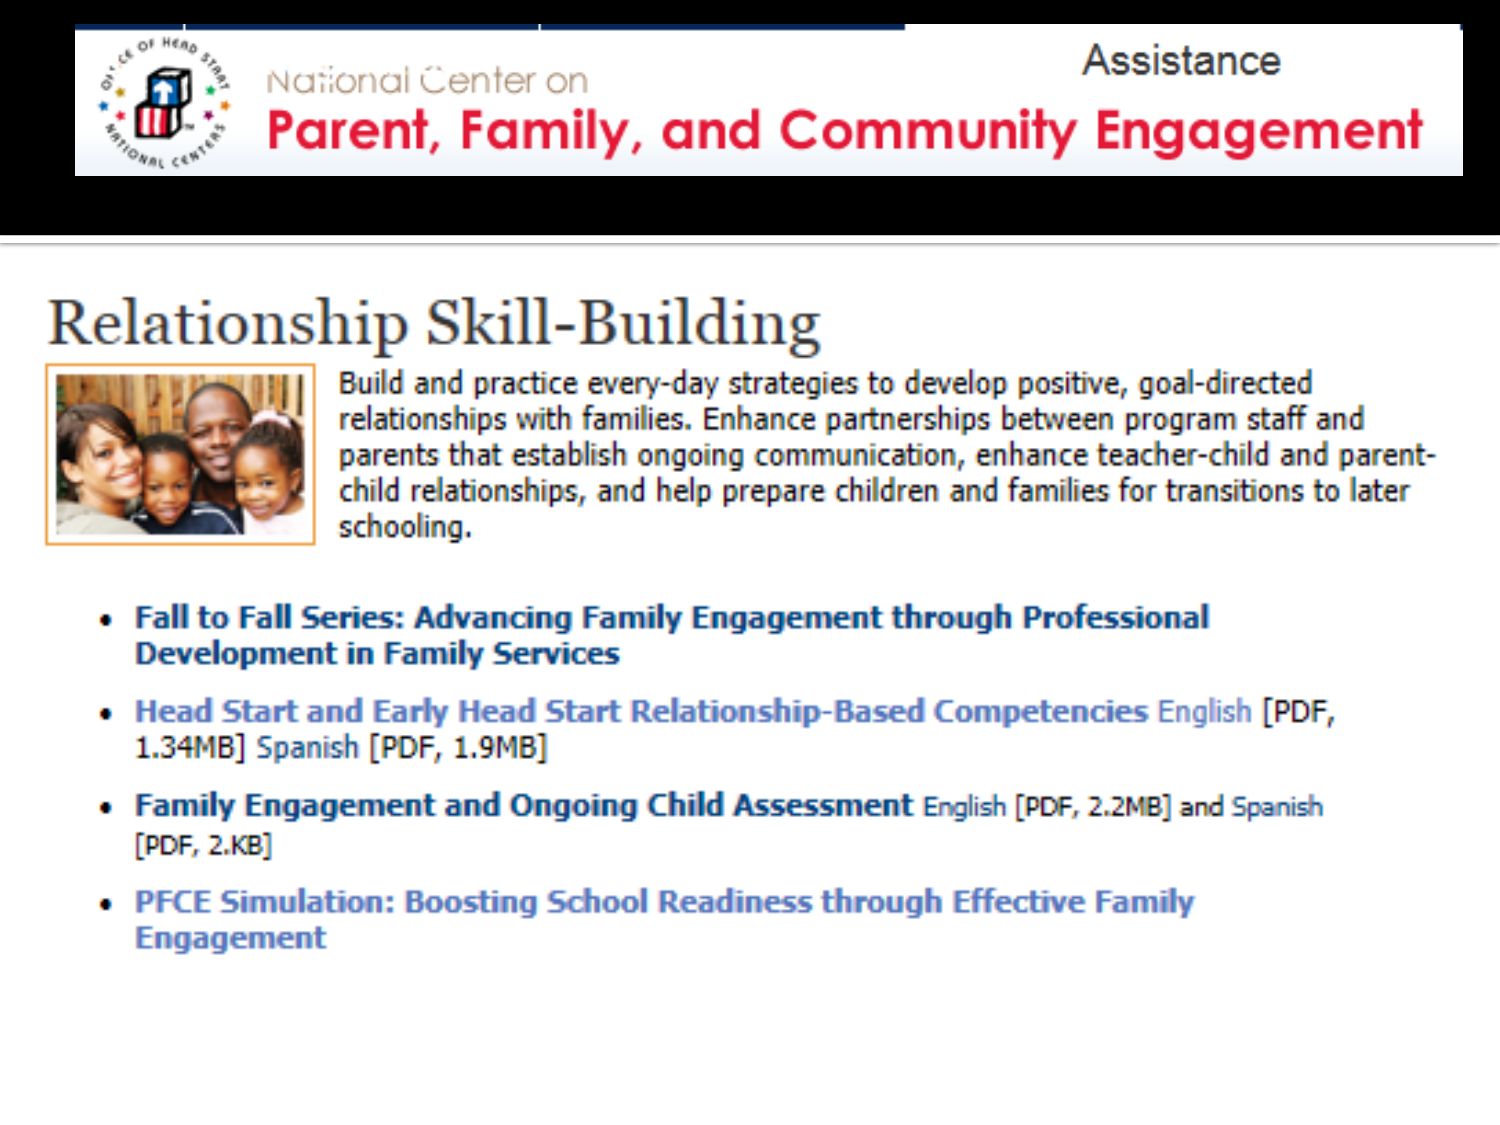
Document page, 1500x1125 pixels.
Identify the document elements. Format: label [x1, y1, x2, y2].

picture [74, 24, 1463, 176]
picture [24, 287, 1467, 988]
